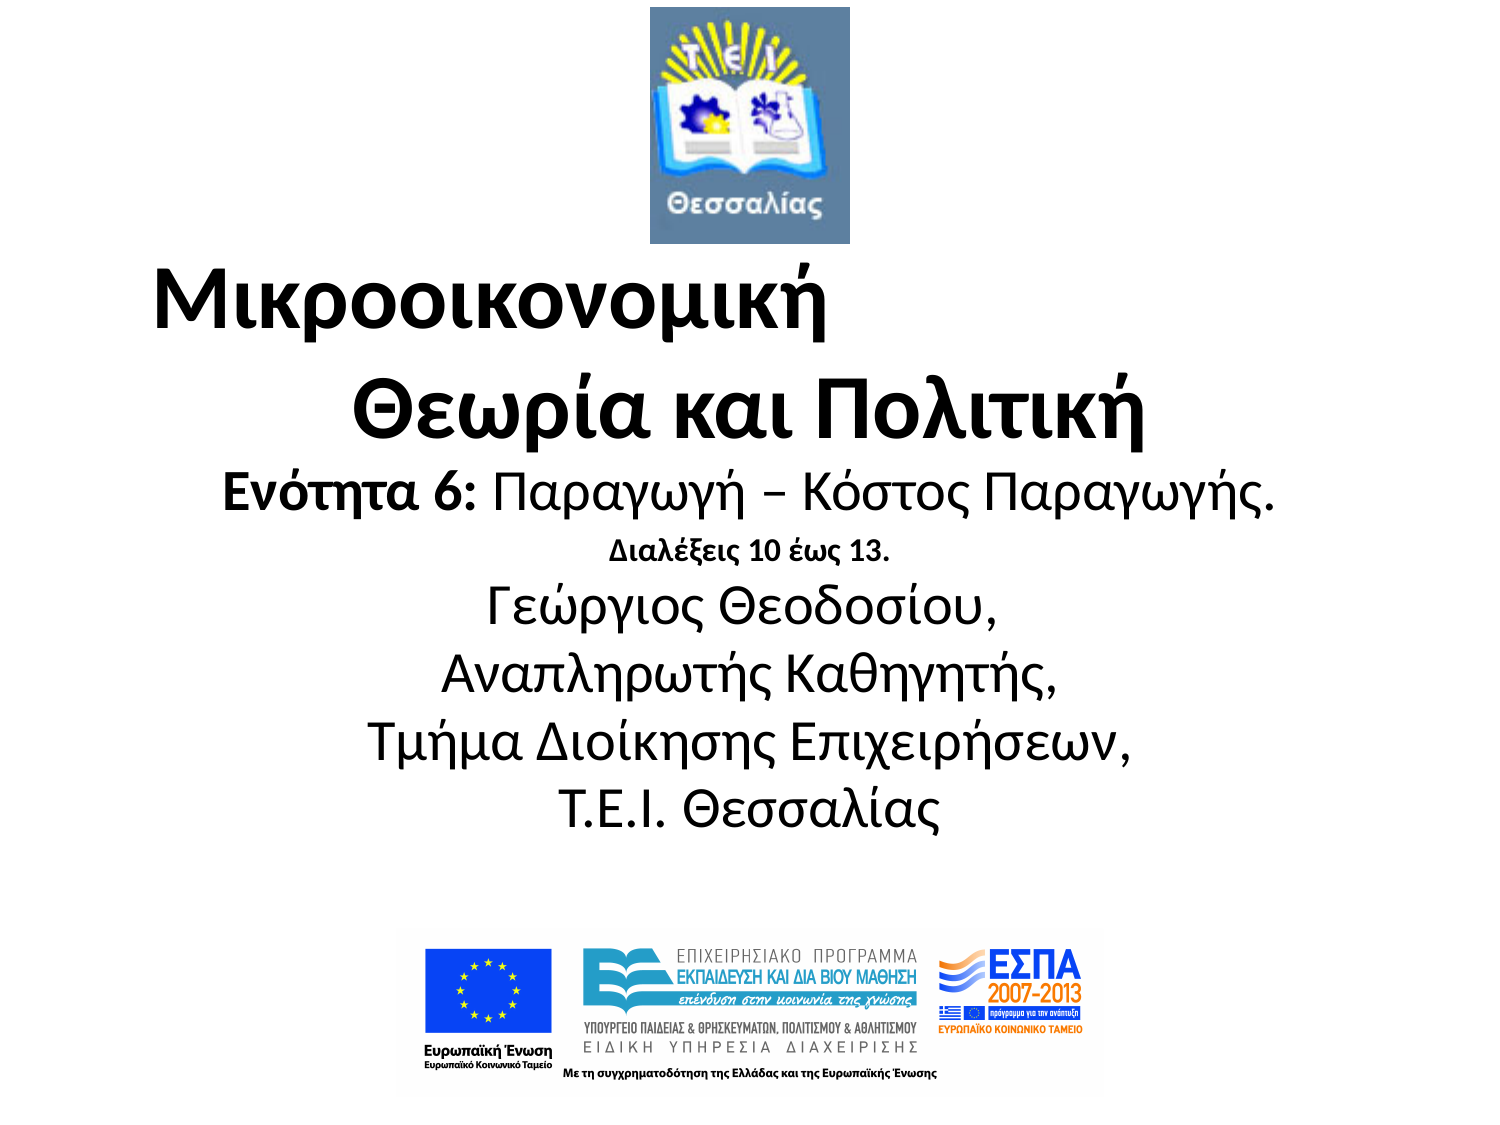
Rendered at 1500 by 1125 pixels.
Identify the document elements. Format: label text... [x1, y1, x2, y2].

title Μικροοικονομική Θεωρία και Πολιτική [112, 226, 1388, 444]
subtitle Ενότητα 6: Παραγωγή – Κόστος Παραγωγής. Διαλέξεις 10 έως 13. Γεώργιος Θεοδοσίου, Αναπληρωτής Καθηγητής, Τμήμα Διοίκησης Επιχειρήσεων, T.E.I. Θεσσαλίας [112, 444, 1388, 1110]
picture [396, 928, 1104, 1098]
picture [650, 6, 850, 244]
